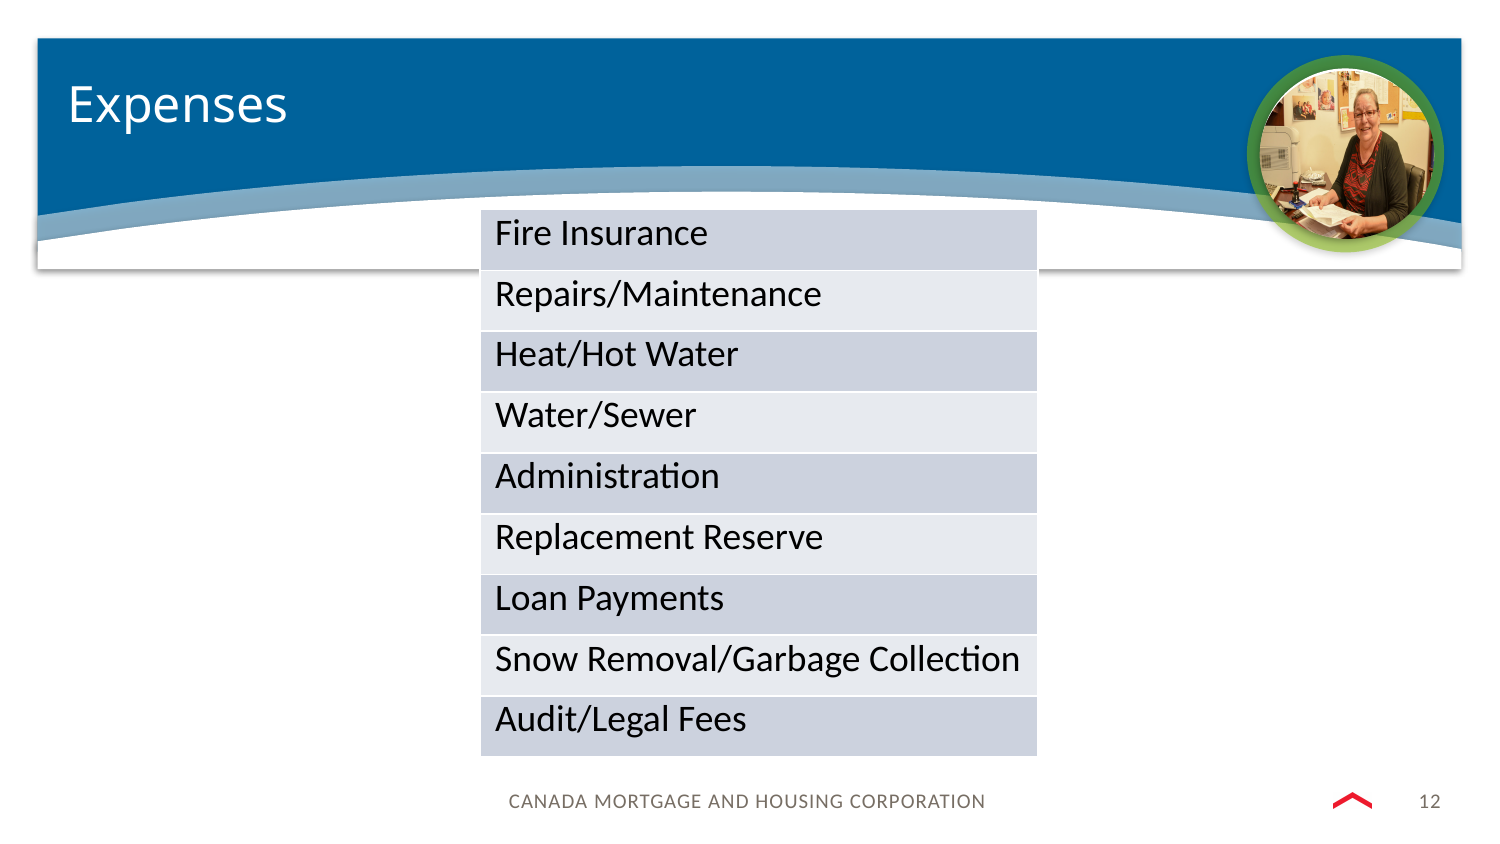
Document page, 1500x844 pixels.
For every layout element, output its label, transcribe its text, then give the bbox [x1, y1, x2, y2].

table_cell Water/Sewer [481, 393, 1037, 452]
table_cell Snow Removal/Garbage Collection [481, 636, 1037, 695]
table_cell Audit/Legal Fees [481, 697, 1037, 756]
table_cell Repairs/Maintenance [481, 271, 1037, 330]
title Expenses [52, 38, 1233, 173]
slide_number 12 [1371, 757, 1456, 844]
table_cell Loan Payments [481, 575, 1037, 634]
table_header Fire Insurance [481, 210, 1037, 270]
table_cell Administration [481, 454, 1037, 513]
table_cell Heat/Hot Water [481, 332, 1037, 391]
picture [1259, 70, 1435, 239]
picture [1333, 792, 1371, 809]
table_cell Replacement Reserve [481, 515, 1037, 574]
